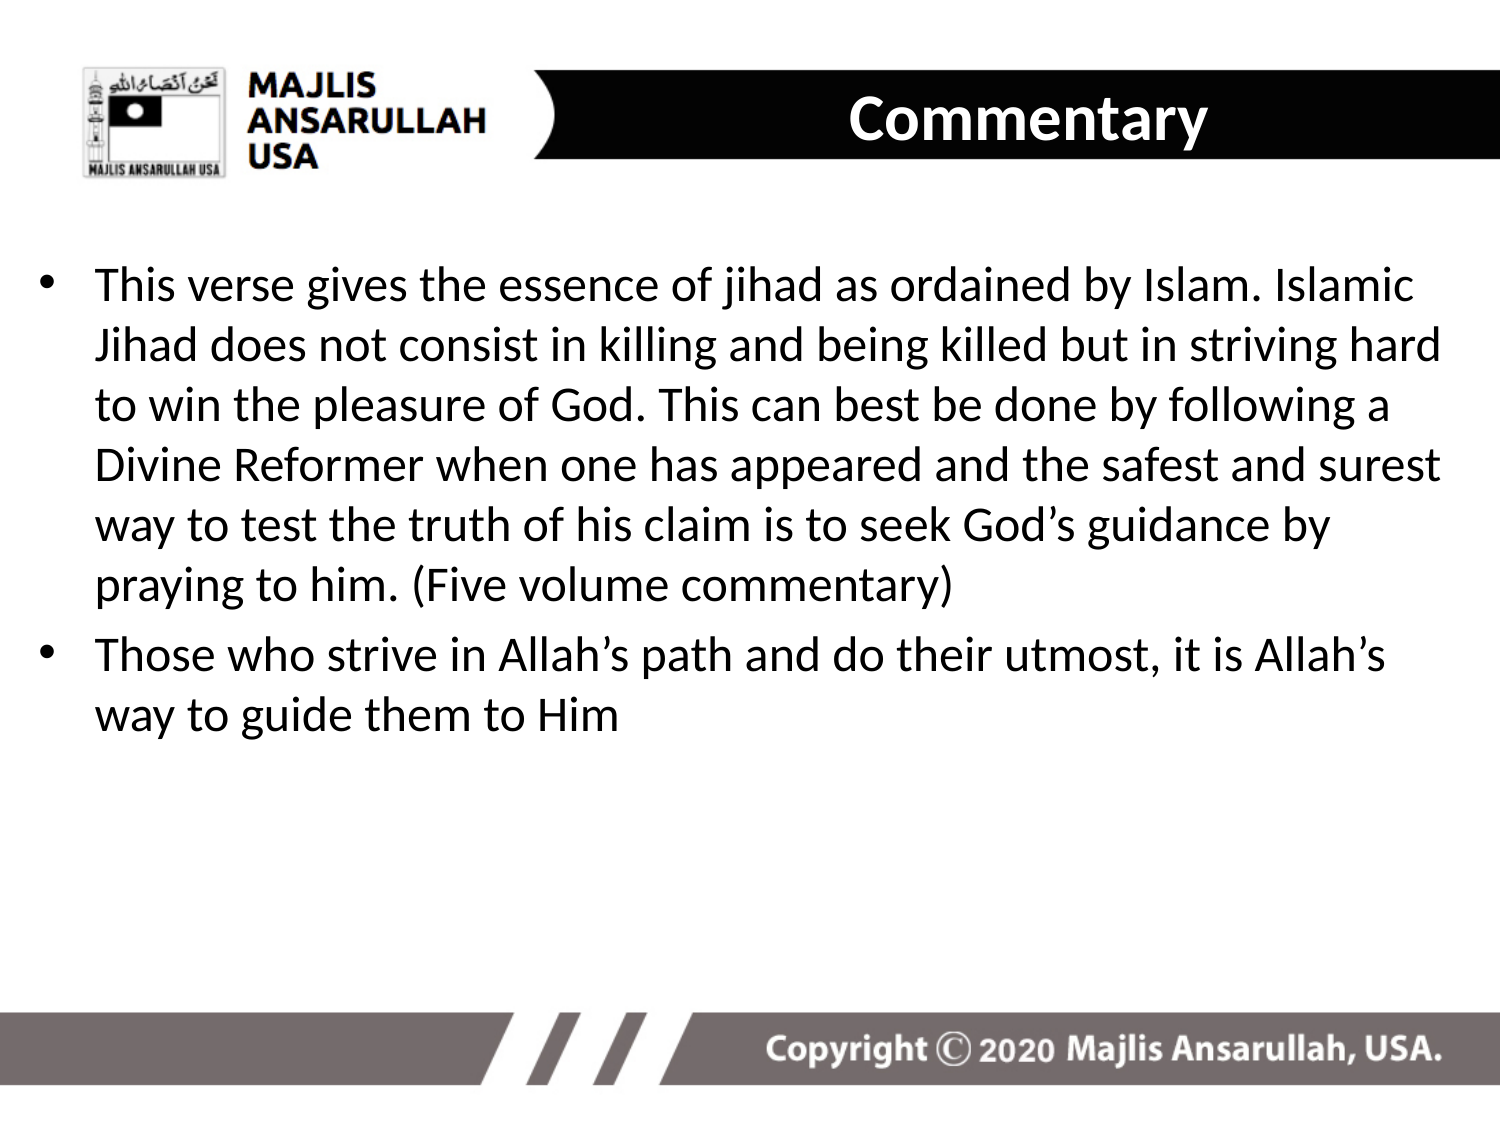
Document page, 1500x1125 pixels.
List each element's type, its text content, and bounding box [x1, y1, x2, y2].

picture [0, 0, 1500, 1125]
text_box This verse gives the essence of jihad as ordained by Islam. Islamic Jihad does not consist in killing and being killed but in striving hard to win the pleasure of God. This can best be done by following a Divine Reformer when one has appeared and the safest and surest way to test the truth of his claim is to seek God’s guidance by praying to him. (Five volume commentary) Those who strive in Allah’s path and do their utmost, it is Allah’s way to guide them to Him [23, 243, 1484, 1040]
text_box Commentary [834, 66, 1224, 161]
